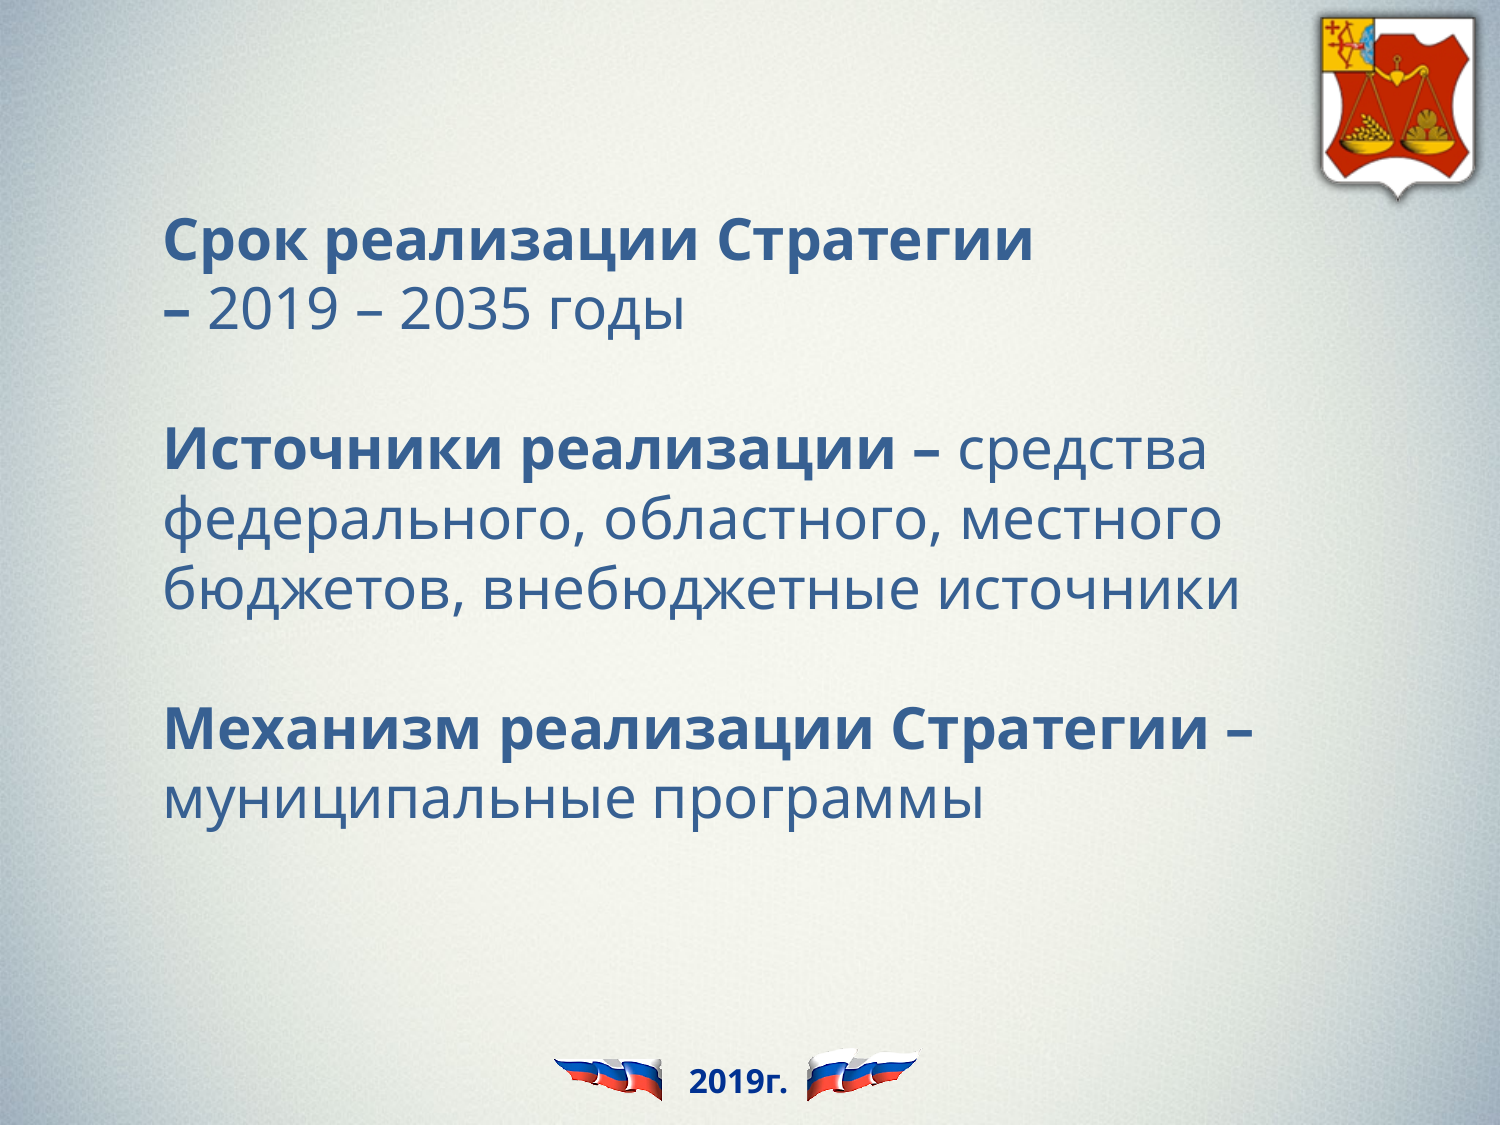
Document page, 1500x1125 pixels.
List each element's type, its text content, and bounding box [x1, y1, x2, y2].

picture [0, 0, 1500, 1125]
text_box [147, 196, 1282, 846]
title Срок реализации Стратегии – 2019 – 2035 годы Источники реализации – средства федерального, областного, местного бюджетов, внебюджетные источники Механизм реализации Стратегии – муниципальные программы [147, 160, 1306, 1012]
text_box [501, 1043, 967, 1105]
